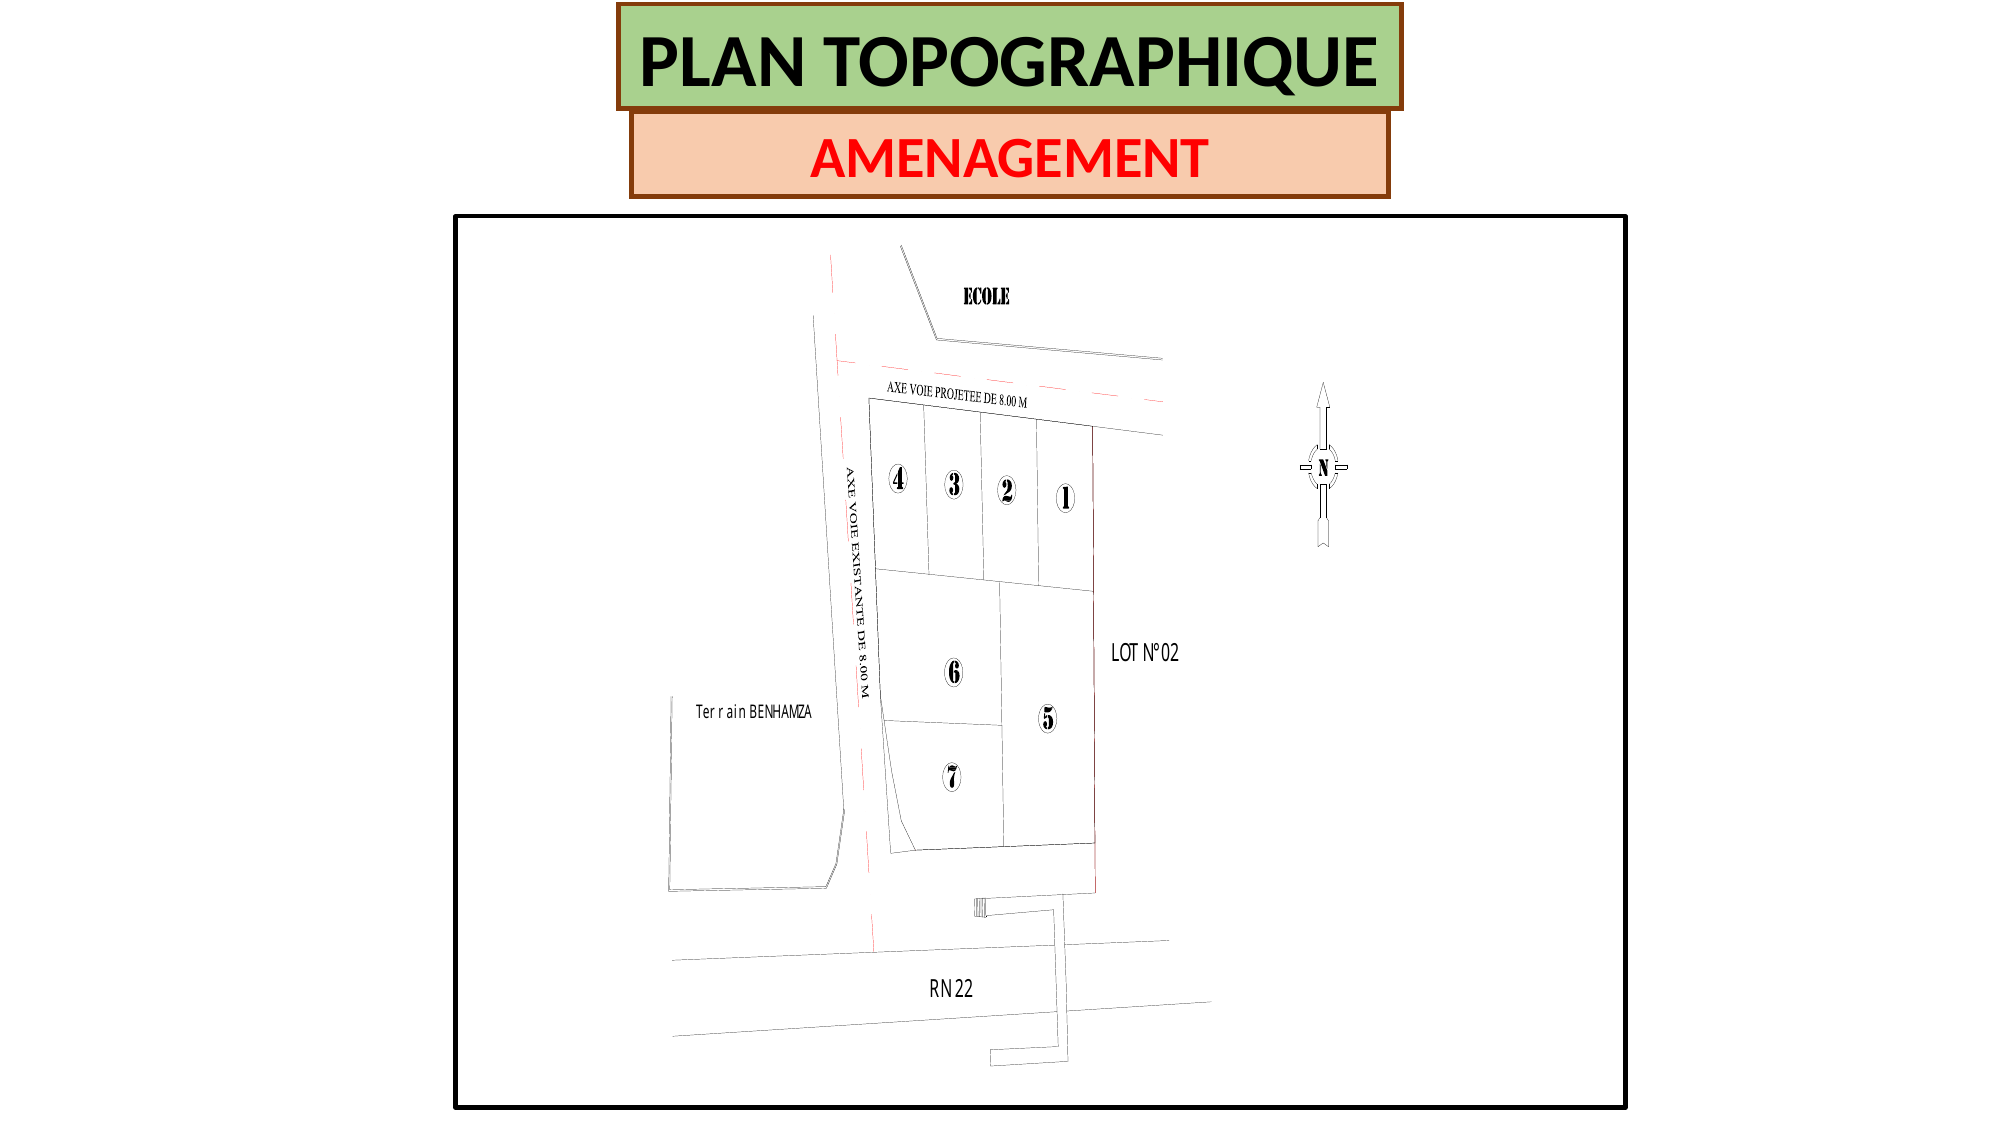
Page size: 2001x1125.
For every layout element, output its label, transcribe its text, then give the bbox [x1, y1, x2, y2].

picture [458, 218, 1623, 1106]
text_box AMENAGEMENT [630, 111, 1390, 197]
text_box PLAN TOPOGRAPHIQUE [618, 3, 1402, 110]
